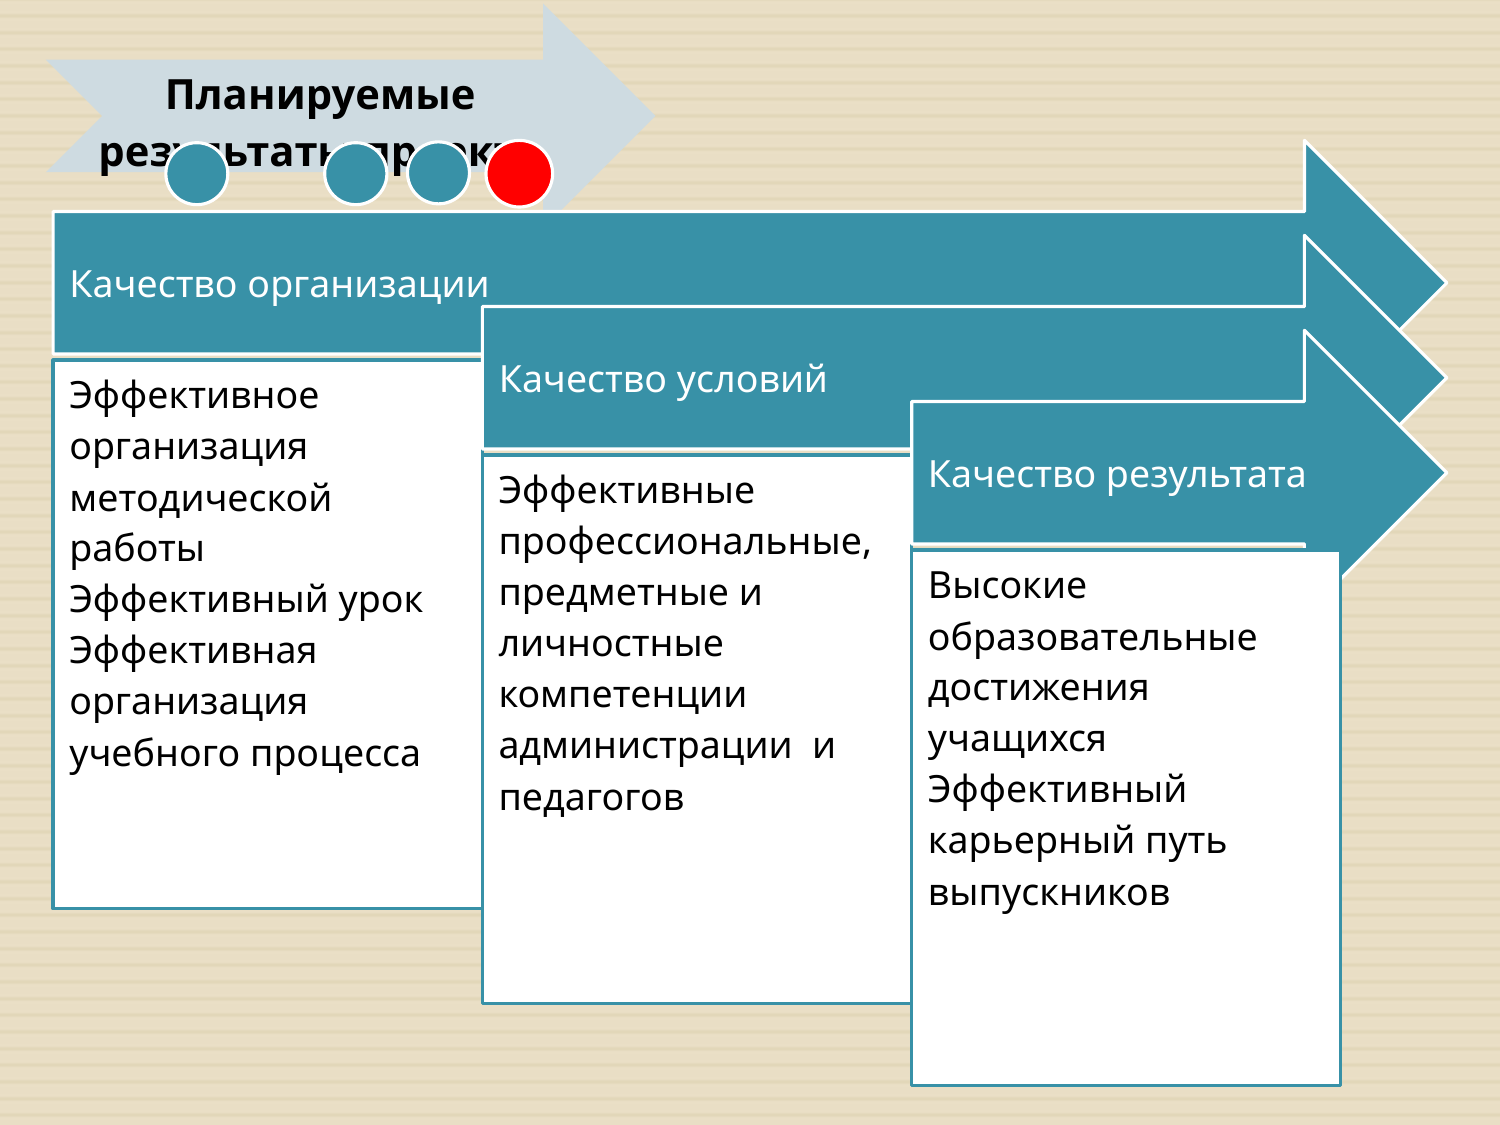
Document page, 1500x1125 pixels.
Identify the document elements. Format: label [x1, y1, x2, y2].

text_box [52, 139, 1448, 1086]
text_box [45, 0, 656, 398]
